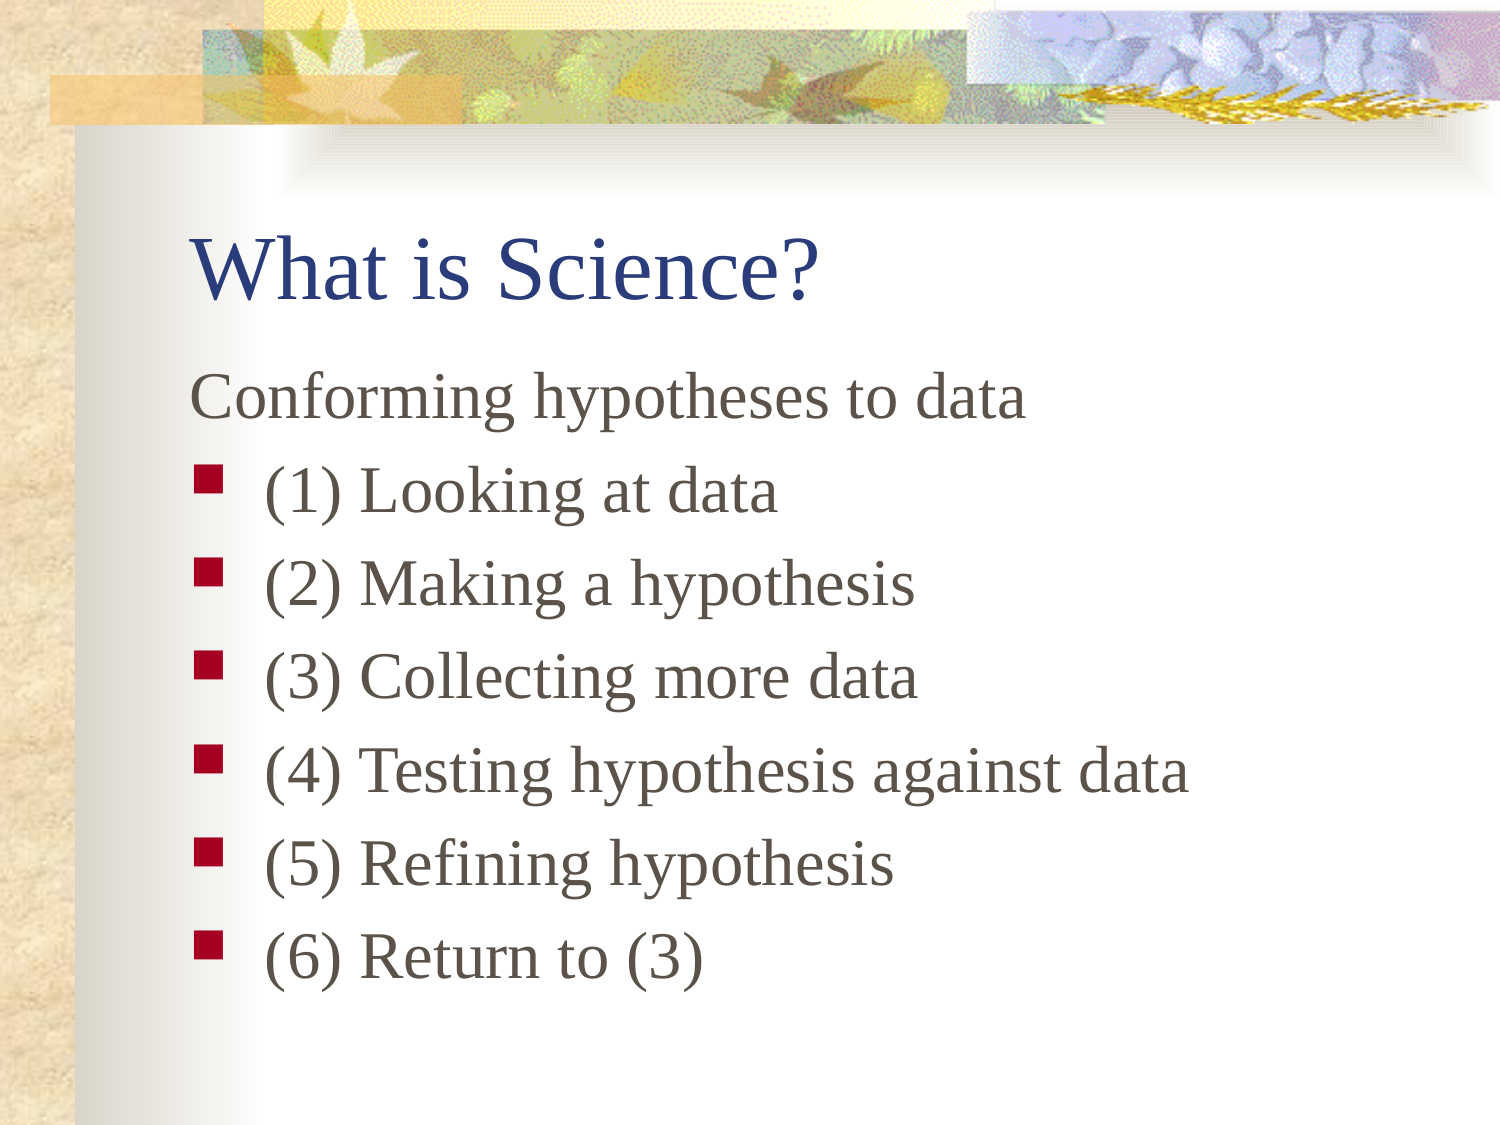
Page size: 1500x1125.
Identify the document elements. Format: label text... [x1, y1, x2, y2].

title What is Science? [174, 137, 1450, 325]
picture [0, 0, 1500, 1125]
list Conforming hypotheses to data (1) Looking at data (2) Making a hypothesis (3) Collecting more data (4) Testing hypothesis against data (5) Refining hypothesis (6) Return to (3) [174, 344, 1450, 1020]
